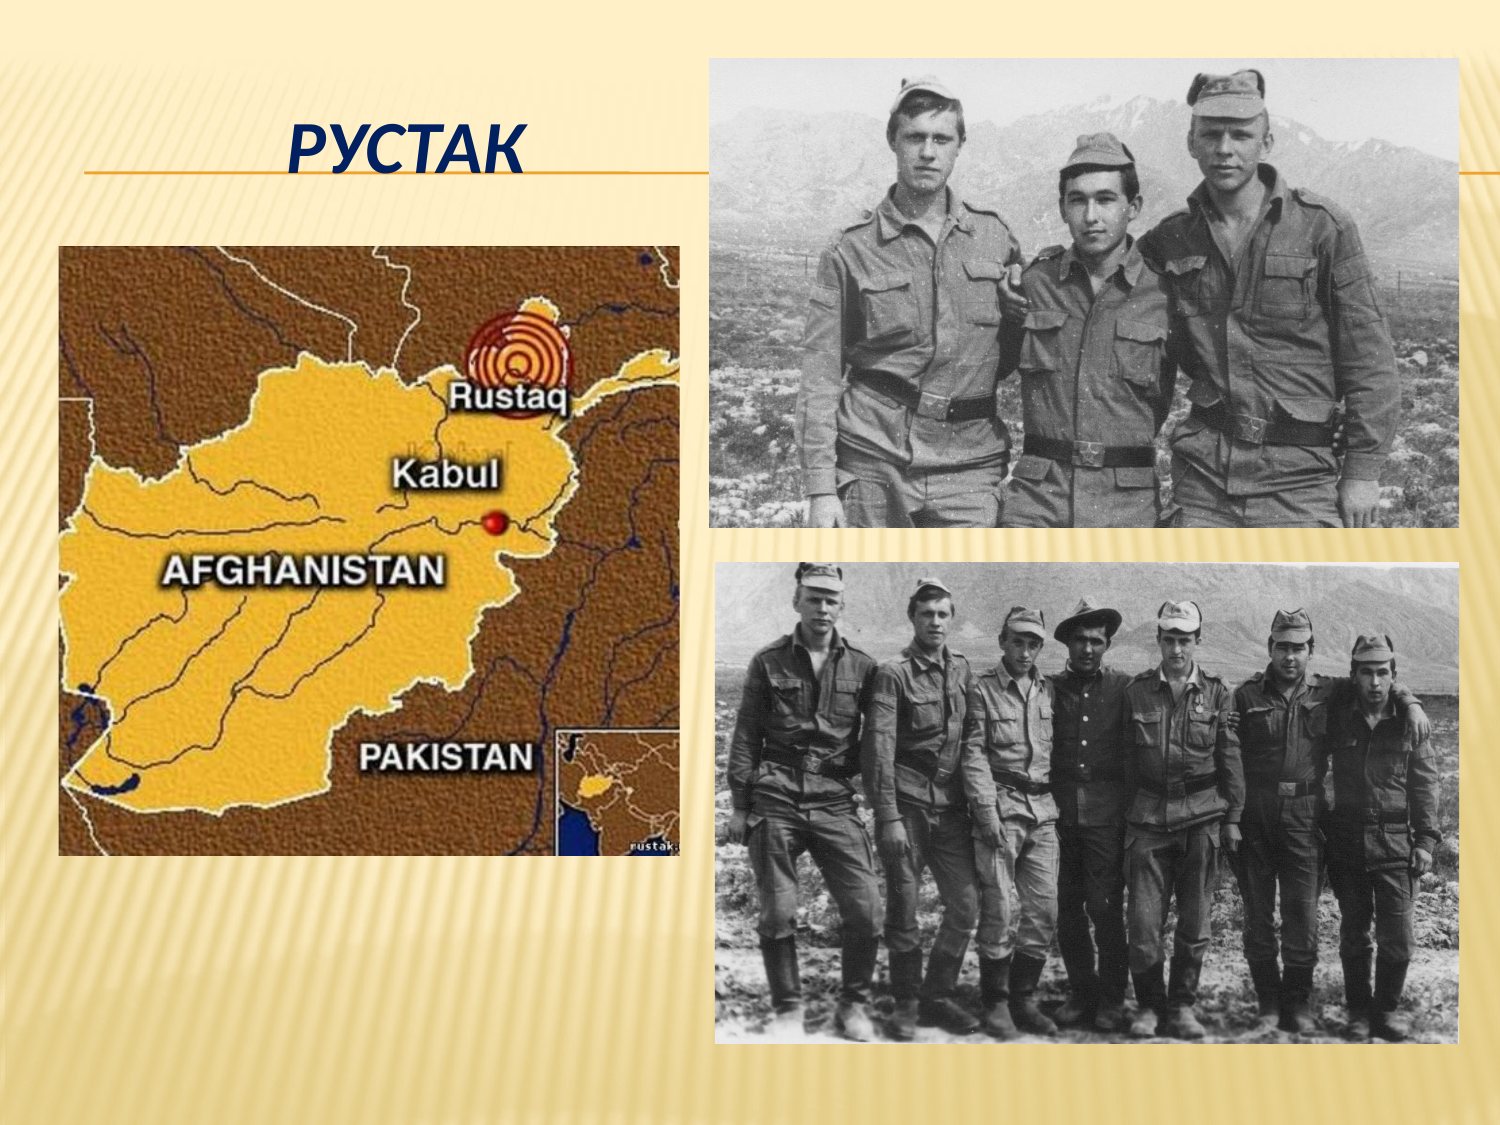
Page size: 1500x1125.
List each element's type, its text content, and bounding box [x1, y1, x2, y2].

picture [58, 245, 680, 856]
picture [714, 562, 1460, 1044]
title рустак [50, 75, 698, 213]
picture [708, 58, 1460, 528]
